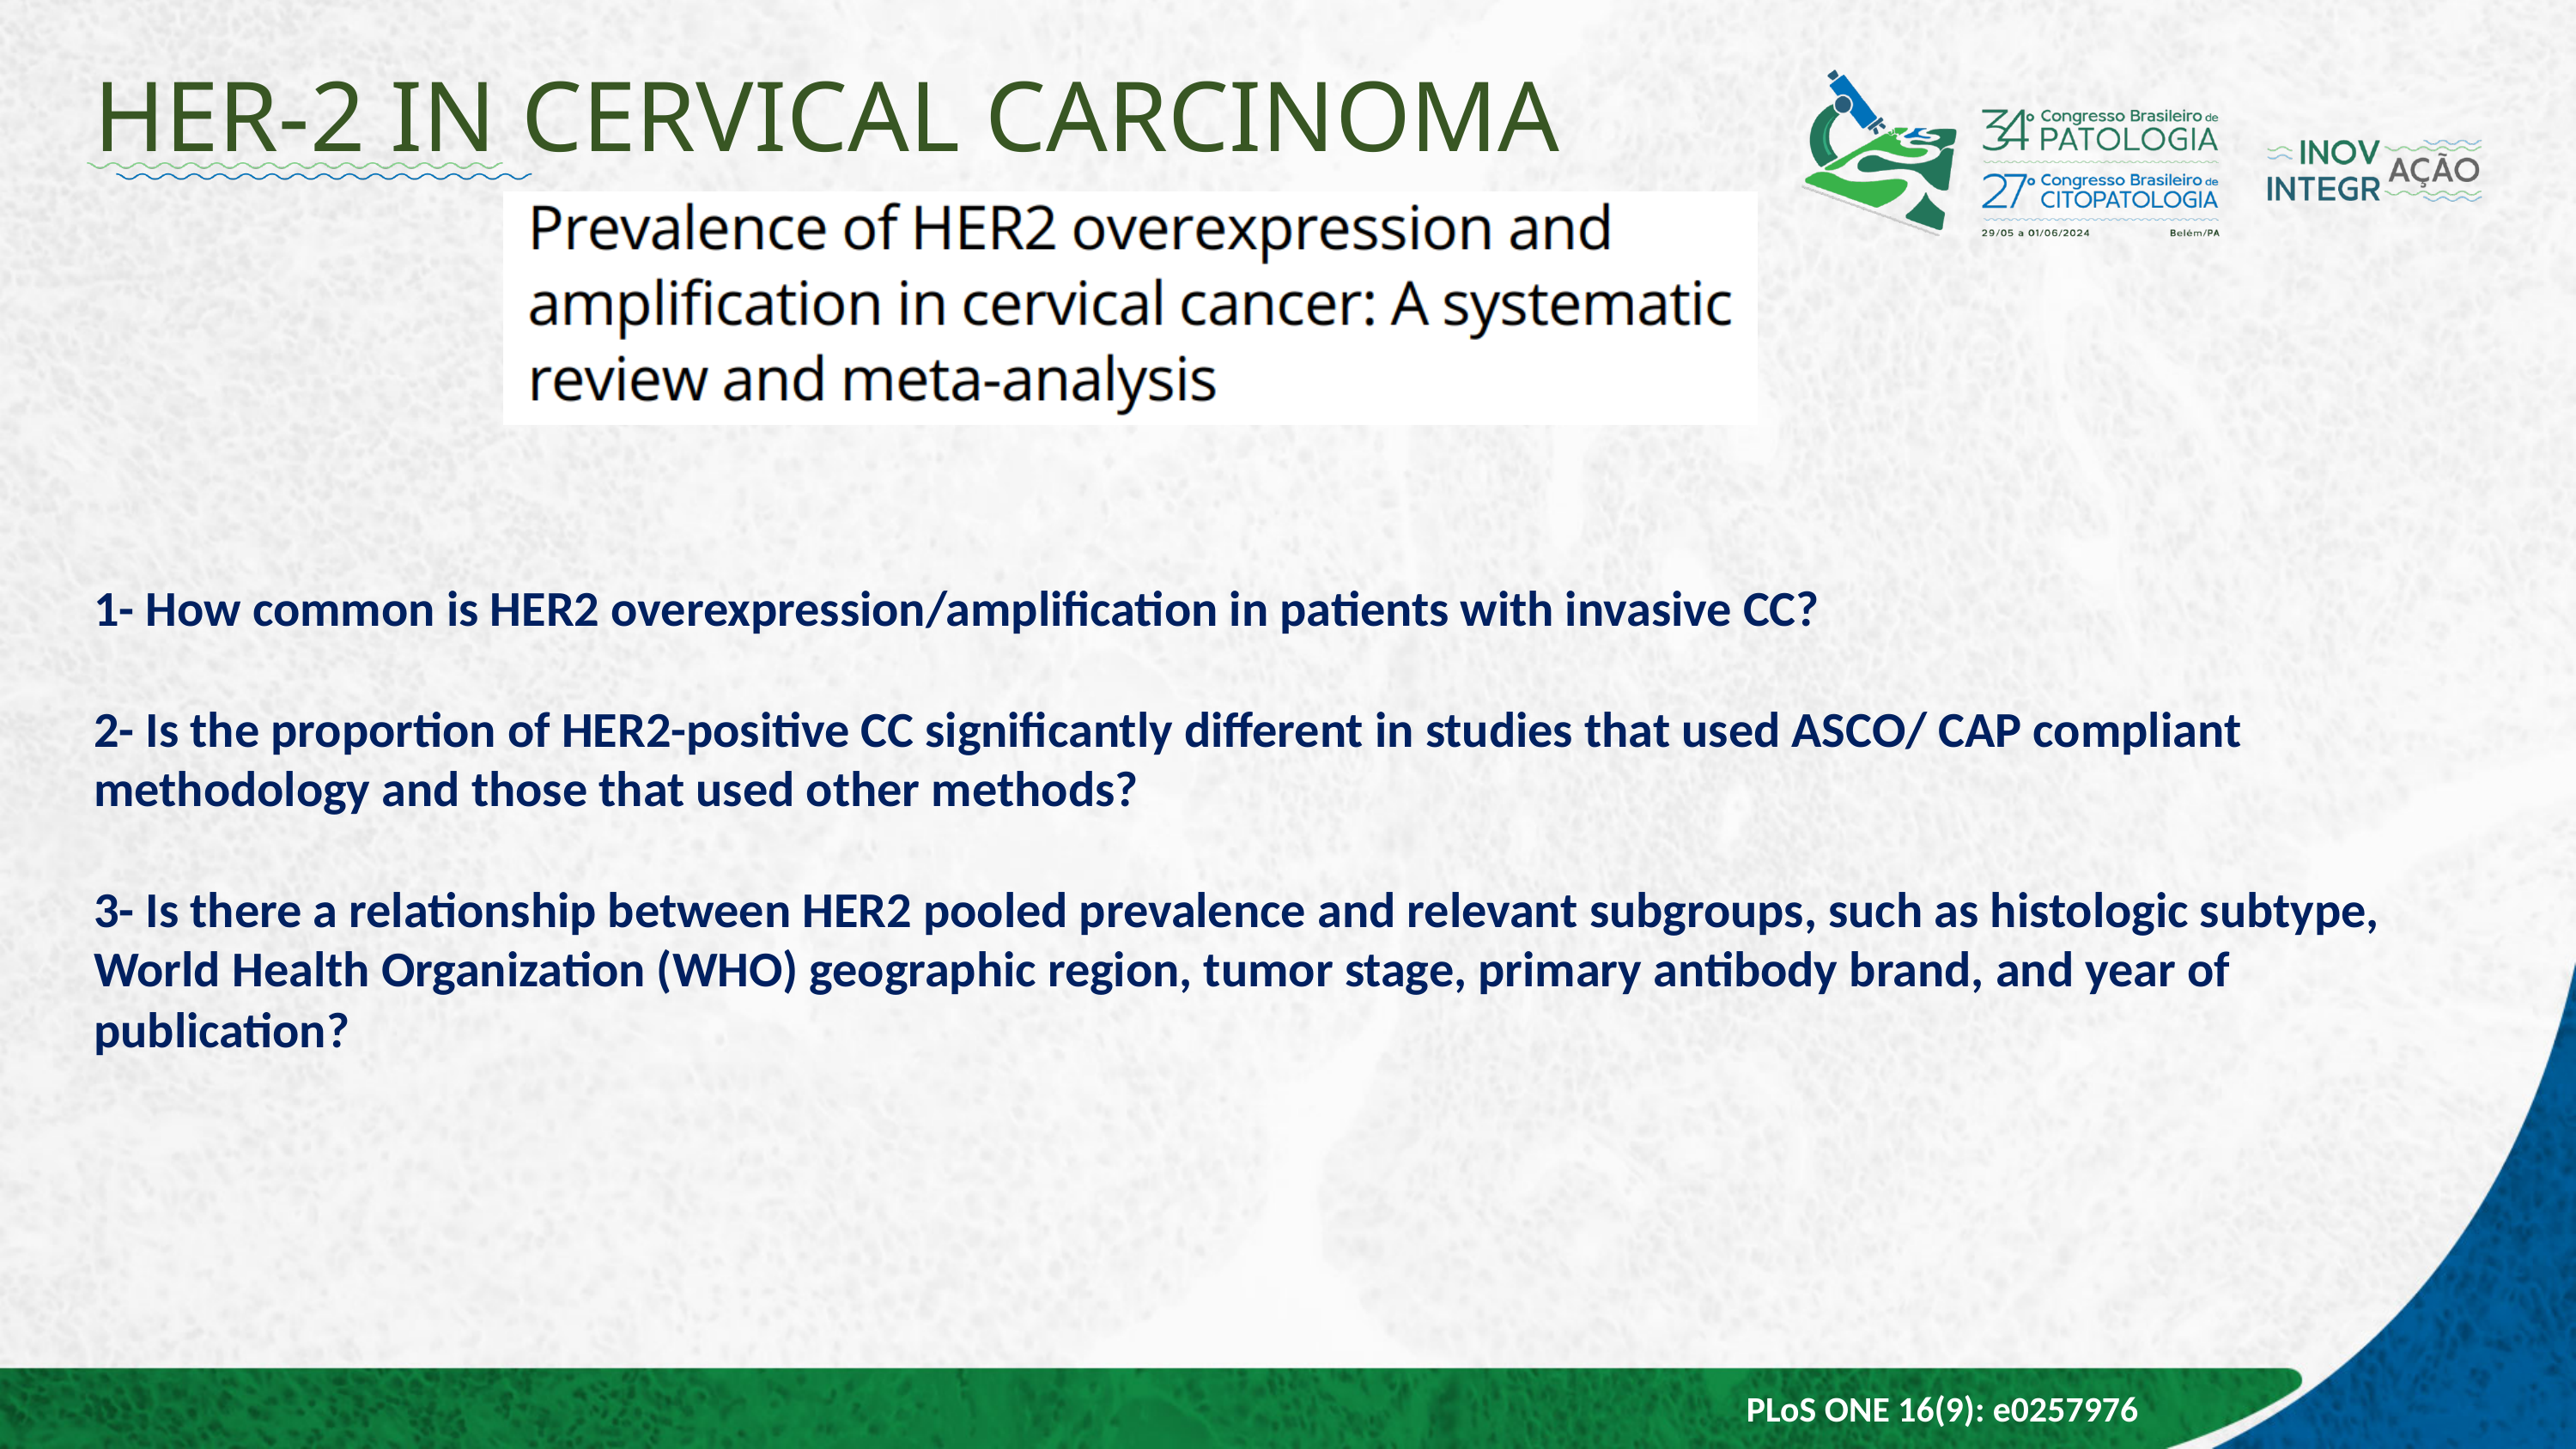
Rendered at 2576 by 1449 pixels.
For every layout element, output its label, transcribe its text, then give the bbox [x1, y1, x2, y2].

text_box PLoS ONE 16(9): e0257976 [1725, 1379, 2152, 1435]
text_box 1- How common is HER2 overexpression/amplification in patients with invasive CC? 2- Is the proportion of HER2-positive CC significantly different in studies that used ASCO/ CAP compliant methodology and those that used other methods? 3- Is there a relationship between HER2 pooled prevalence and relevant subgroups, such as histologic subtype, World Health Organization (WHO) geographic region, tumor stage, primary antibody brand, and year of publication? [81, 570, 2400, 1064]
picture [0, 0, 2576, 1449]
title HER-2 IN CERVICAL CARCINOMA [81, 0, 1724, 172]
